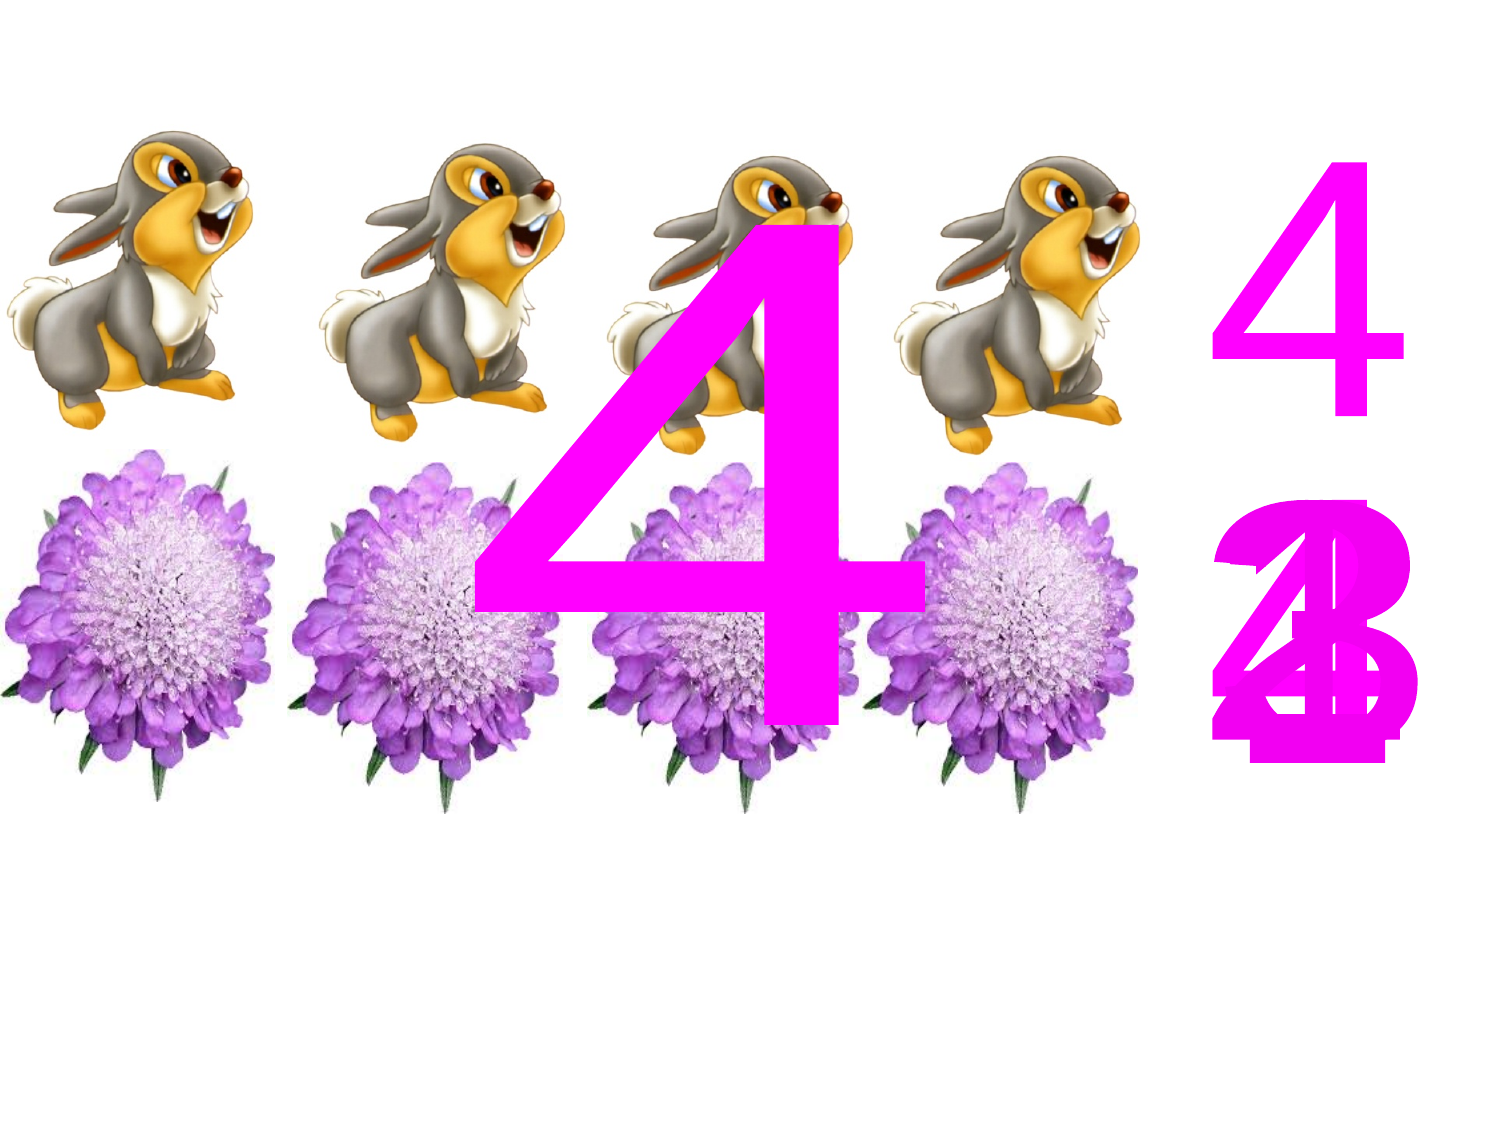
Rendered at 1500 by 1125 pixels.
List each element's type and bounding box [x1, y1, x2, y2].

picture [0, 449, 276, 802]
picture [587, 149, 1151, 814]
picture [0, 124, 263, 438]
picture [312, 137, 576, 451]
picture [287, 462, 563, 814]
